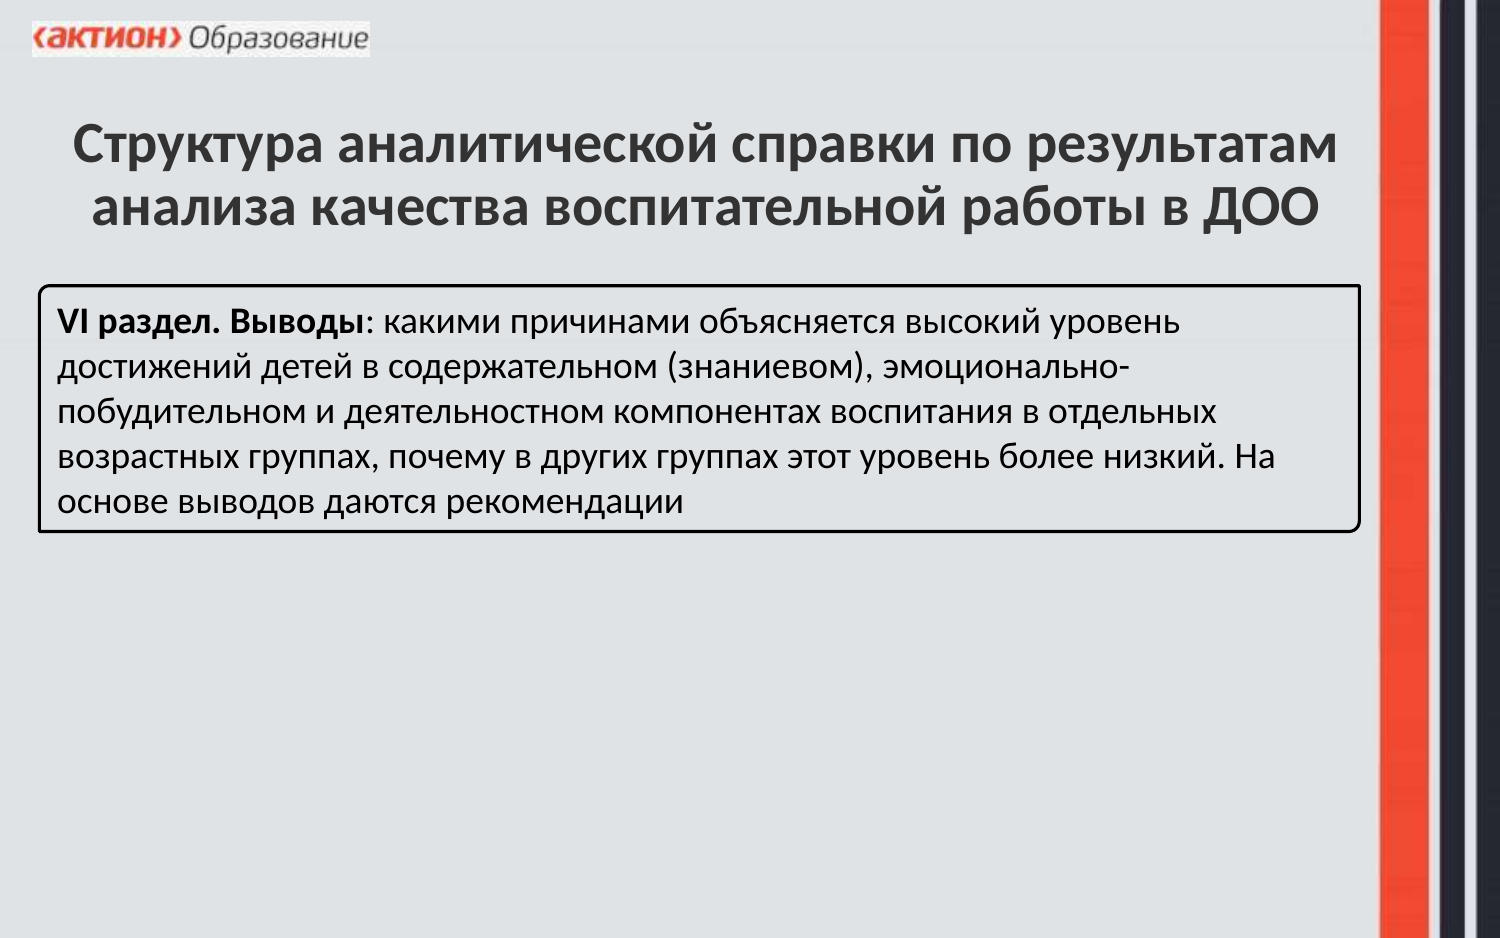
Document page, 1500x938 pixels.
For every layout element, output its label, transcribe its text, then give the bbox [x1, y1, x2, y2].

text_box VI раздел. Выводы: какими причинами объясняется высокий уровень достижений детей в содержательном (знаниевом), эмоционально-побудительном и деятельностном компонентах воспитания в отдельных возрастных группах, почему в других группах этот уровень более низкий. На основе выводов даются рекомендации [37, 283, 1362, 534]
slide_number 28 [1074, 868, 1425, 919]
title Структура аналитической справки по результатам анализа качества воспитательной работы в ДОО [35, 117, 1377, 233]
picture [0, 0, 1500, 938]
